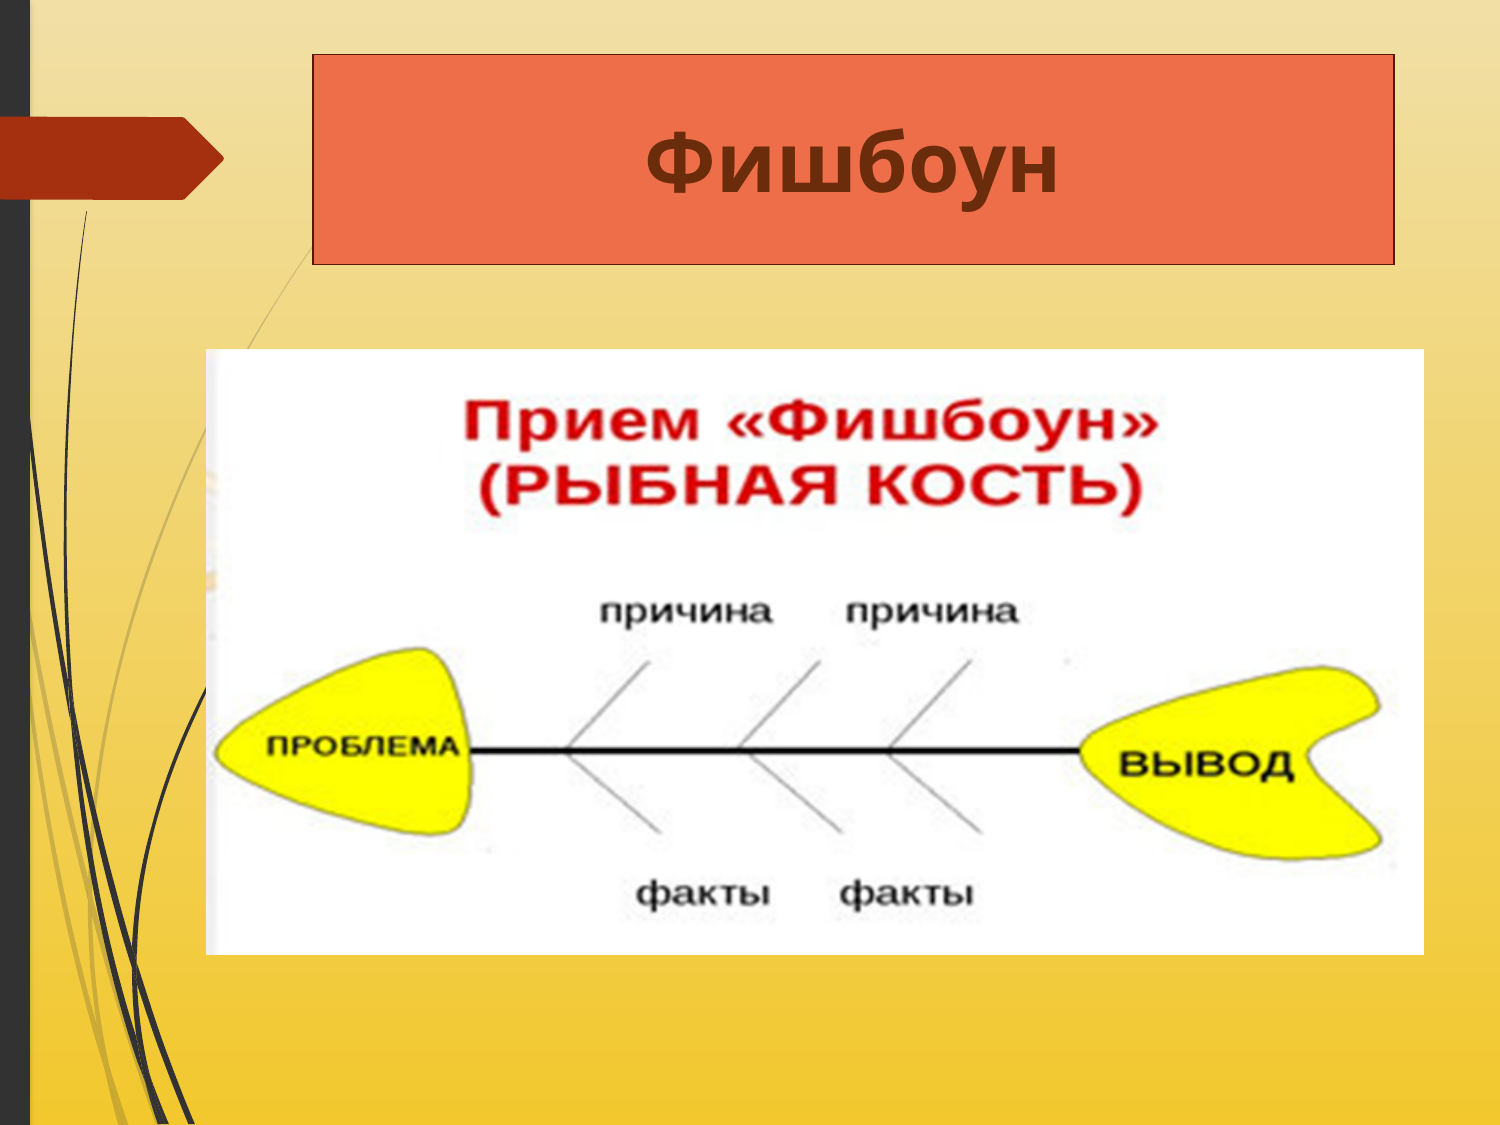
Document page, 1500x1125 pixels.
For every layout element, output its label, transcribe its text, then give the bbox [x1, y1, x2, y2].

title Фишбоун [312, 54, 1394, 265]
picture [206, 349, 1424, 955]
